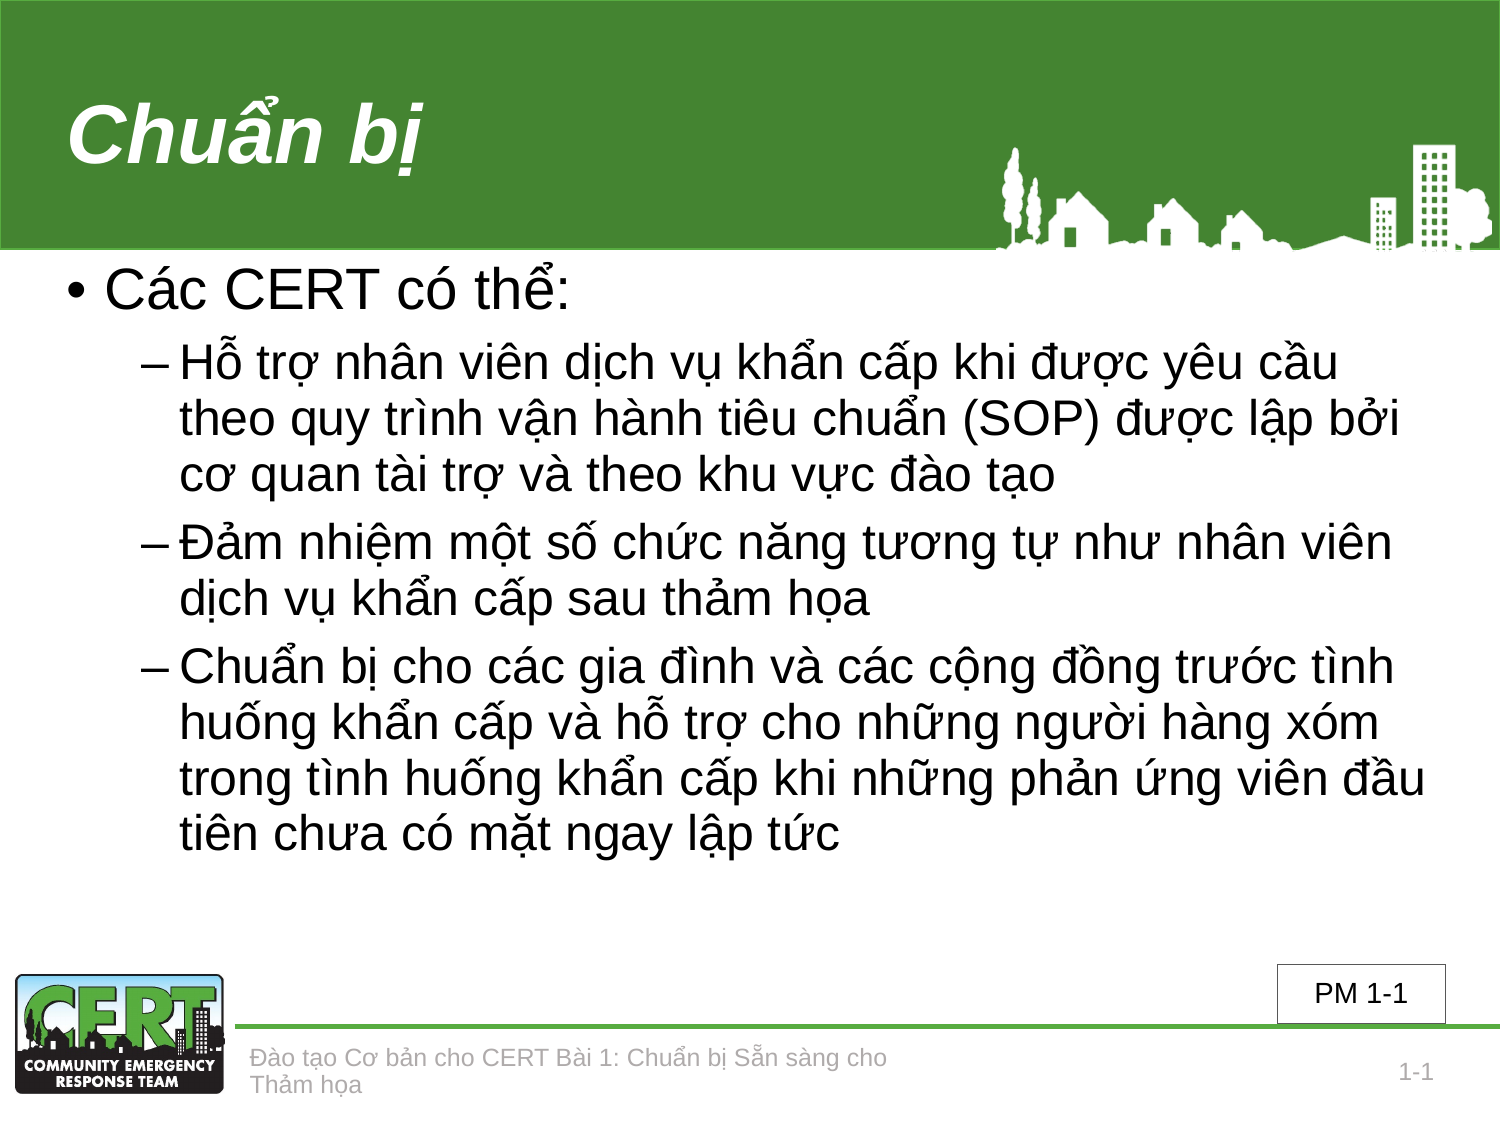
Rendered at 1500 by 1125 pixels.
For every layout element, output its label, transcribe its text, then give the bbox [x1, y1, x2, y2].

picture [993, 137, 1497, 252]
title Chuẩn bị [51, 52, 1005, 220]
picture [14, 973, 225, 1094]
list PM 1-1 [1277, 964, 1446, 1024]
list 1-1 [1153, 1047, 1450, 1098]
list Đào tạo Cơ bản cho CERT Bài 1: Chuẩn bị Sẵn sàng cho Thảm họa [234, 1047, 963, 1098]
list Các CERT có thể: Hỗ trợ nhân viên dịch vụ khẩn cấp khi được yêu cầu theo quy trình vận hành tiêu chuẩn (SOP) được lập bởi cơ quan tài trợ và theo khu vực đào tạo Đảm nhiệm một số chức năng tương tự như nhân viên dịch vụ khẩn cấp sau thảm họa Chuẩn bị cho các gia đình và các cộng đồng trước tình huống khẩn cấp và hỗ trợ cho những người hàng xóm trong tình huống khẩn cấp khi những phản ứng viên đầu tiên chưa có mặt ngay lập tức [51, 249, 1449, 1034]
